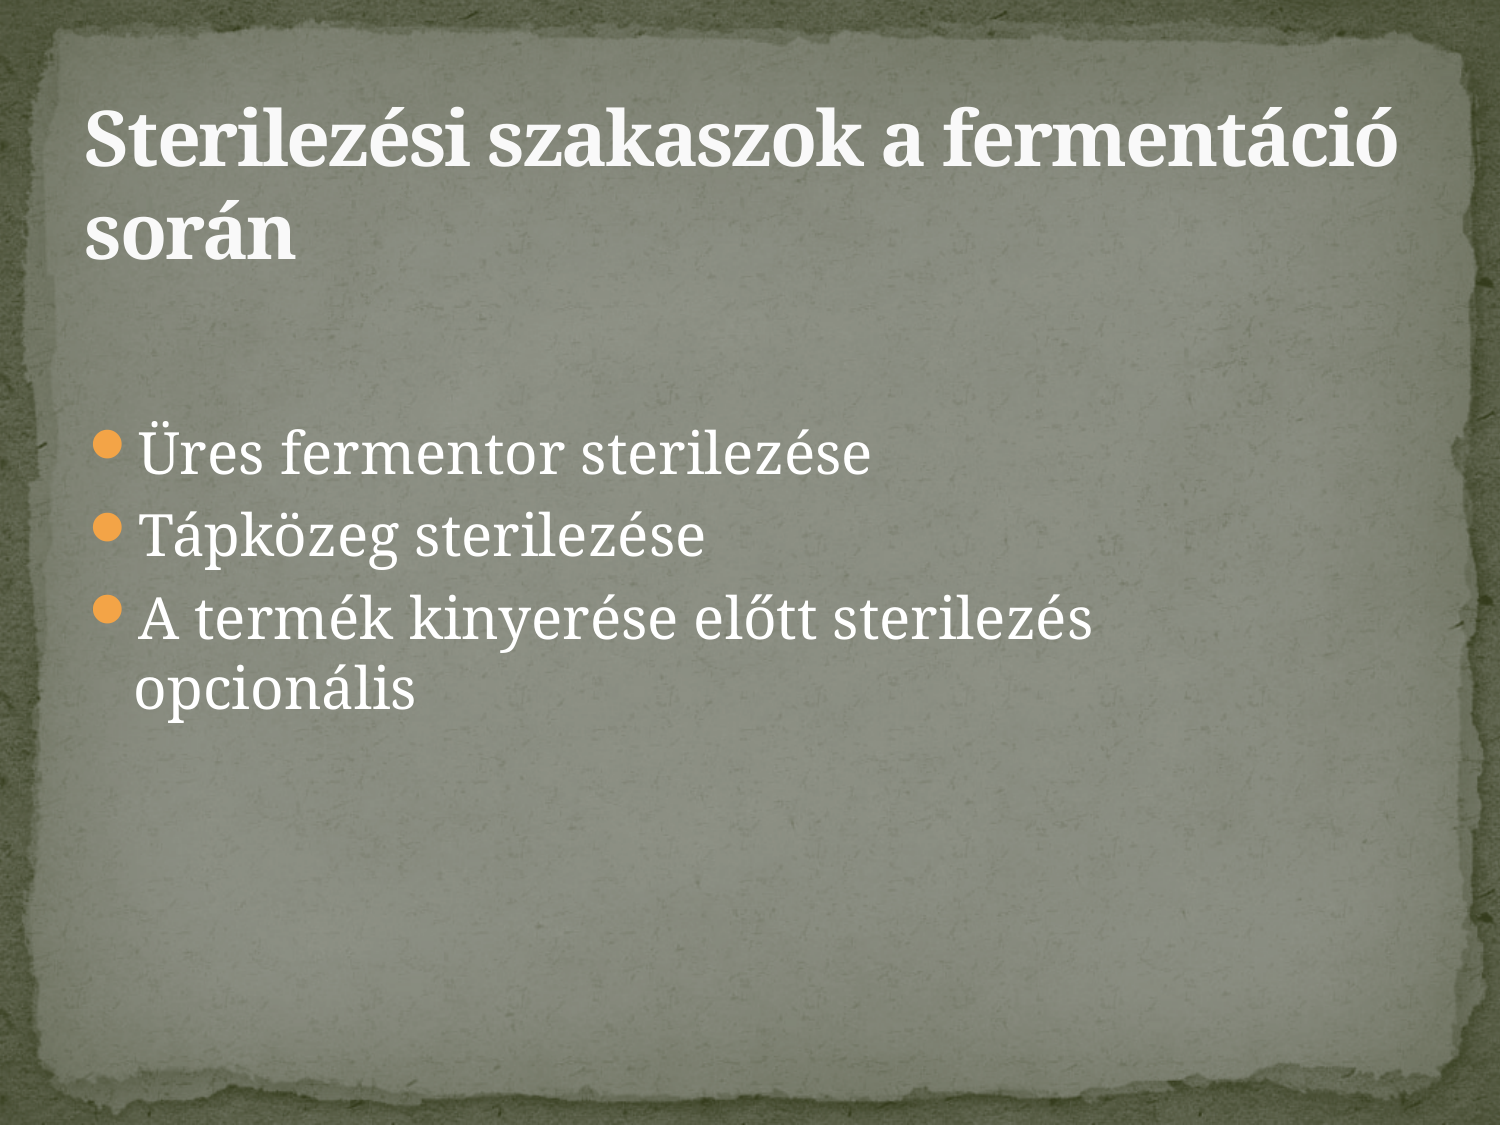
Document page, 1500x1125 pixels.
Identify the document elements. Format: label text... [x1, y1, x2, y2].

list Üres fermentor sterilezése Tápközeg sterilezése A termék kinyerése előtt sterilezés opcionális [74, 408, 1425, 939]
title Sterilezési szakaszok a fermentáció során [70, 81, 1421, 283]
